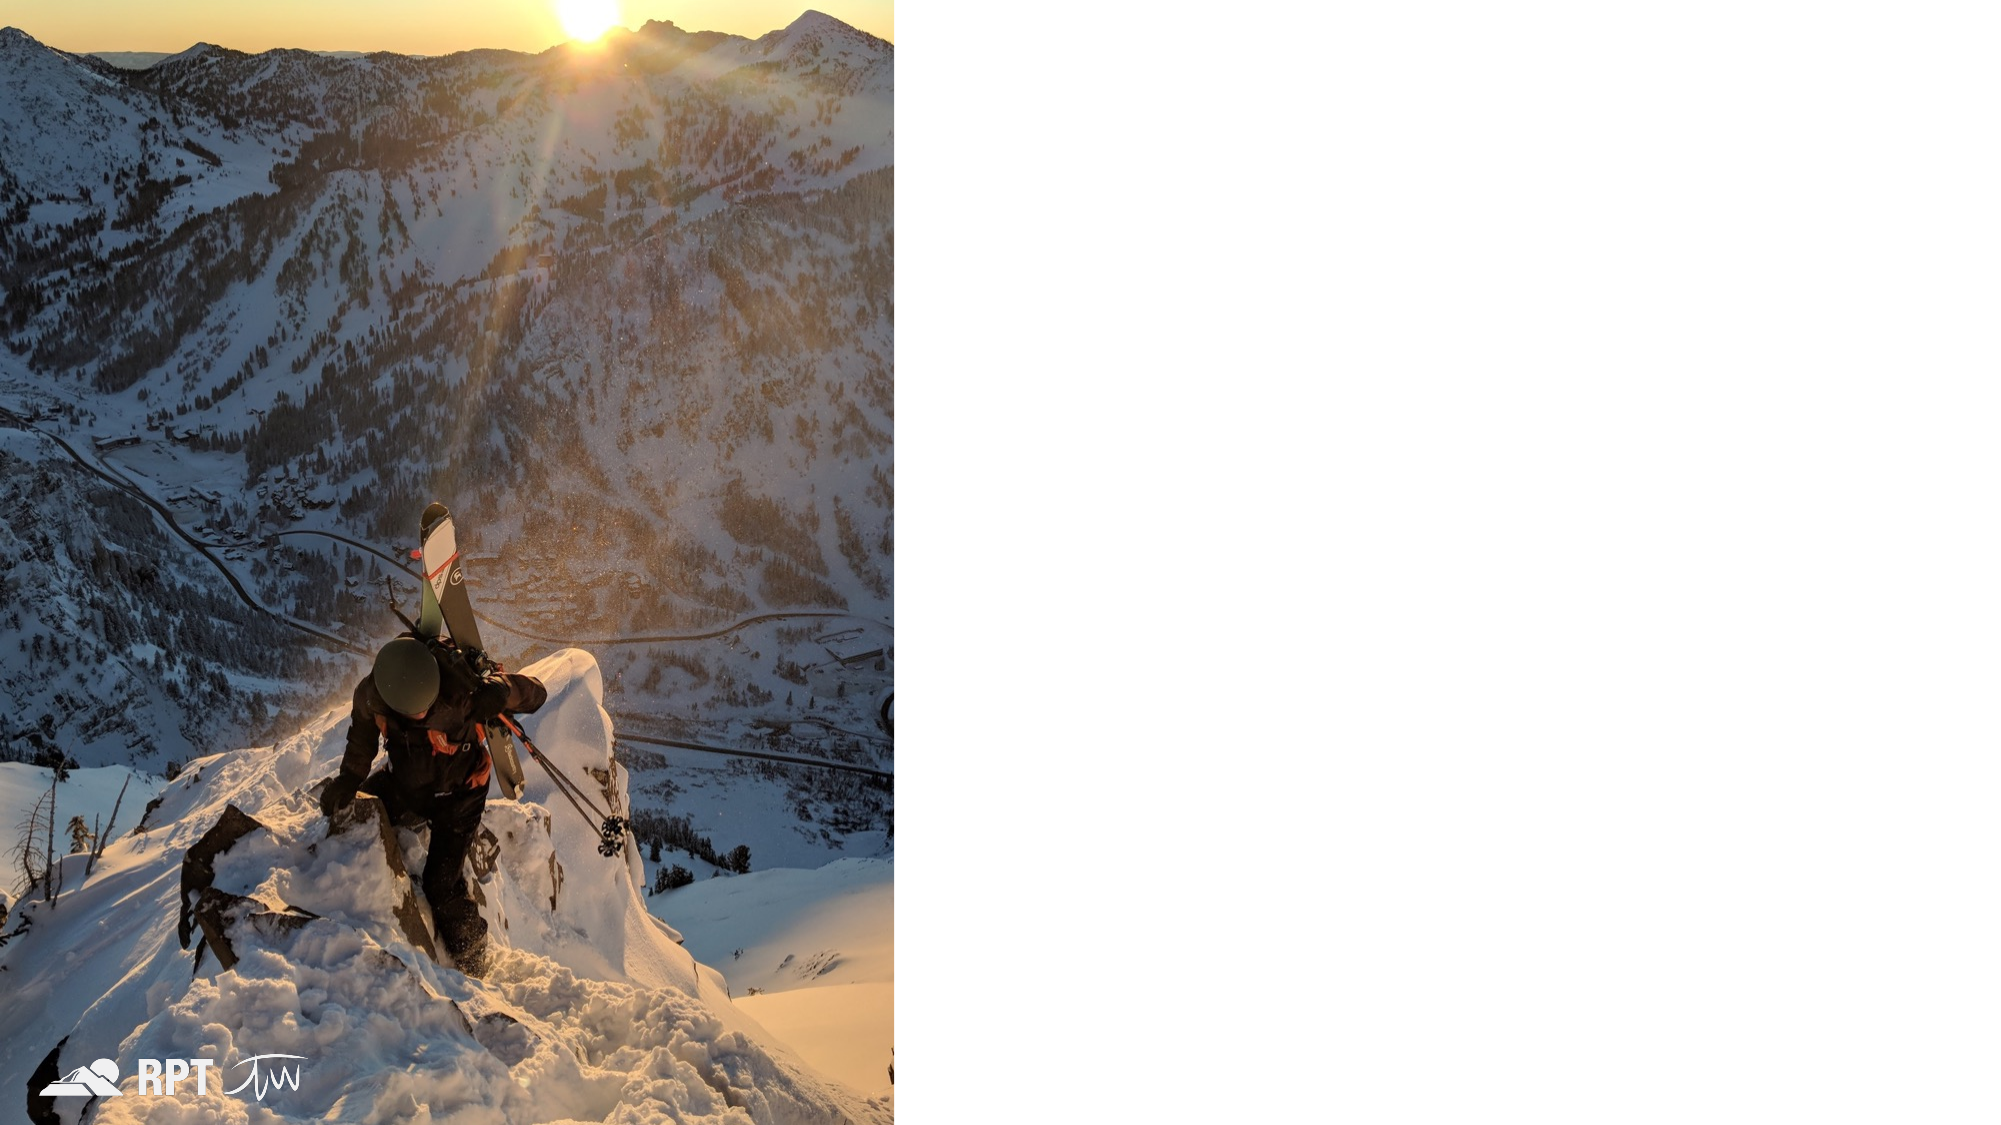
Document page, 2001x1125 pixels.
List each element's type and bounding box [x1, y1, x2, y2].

picture [0, 0, 895, 1125]
